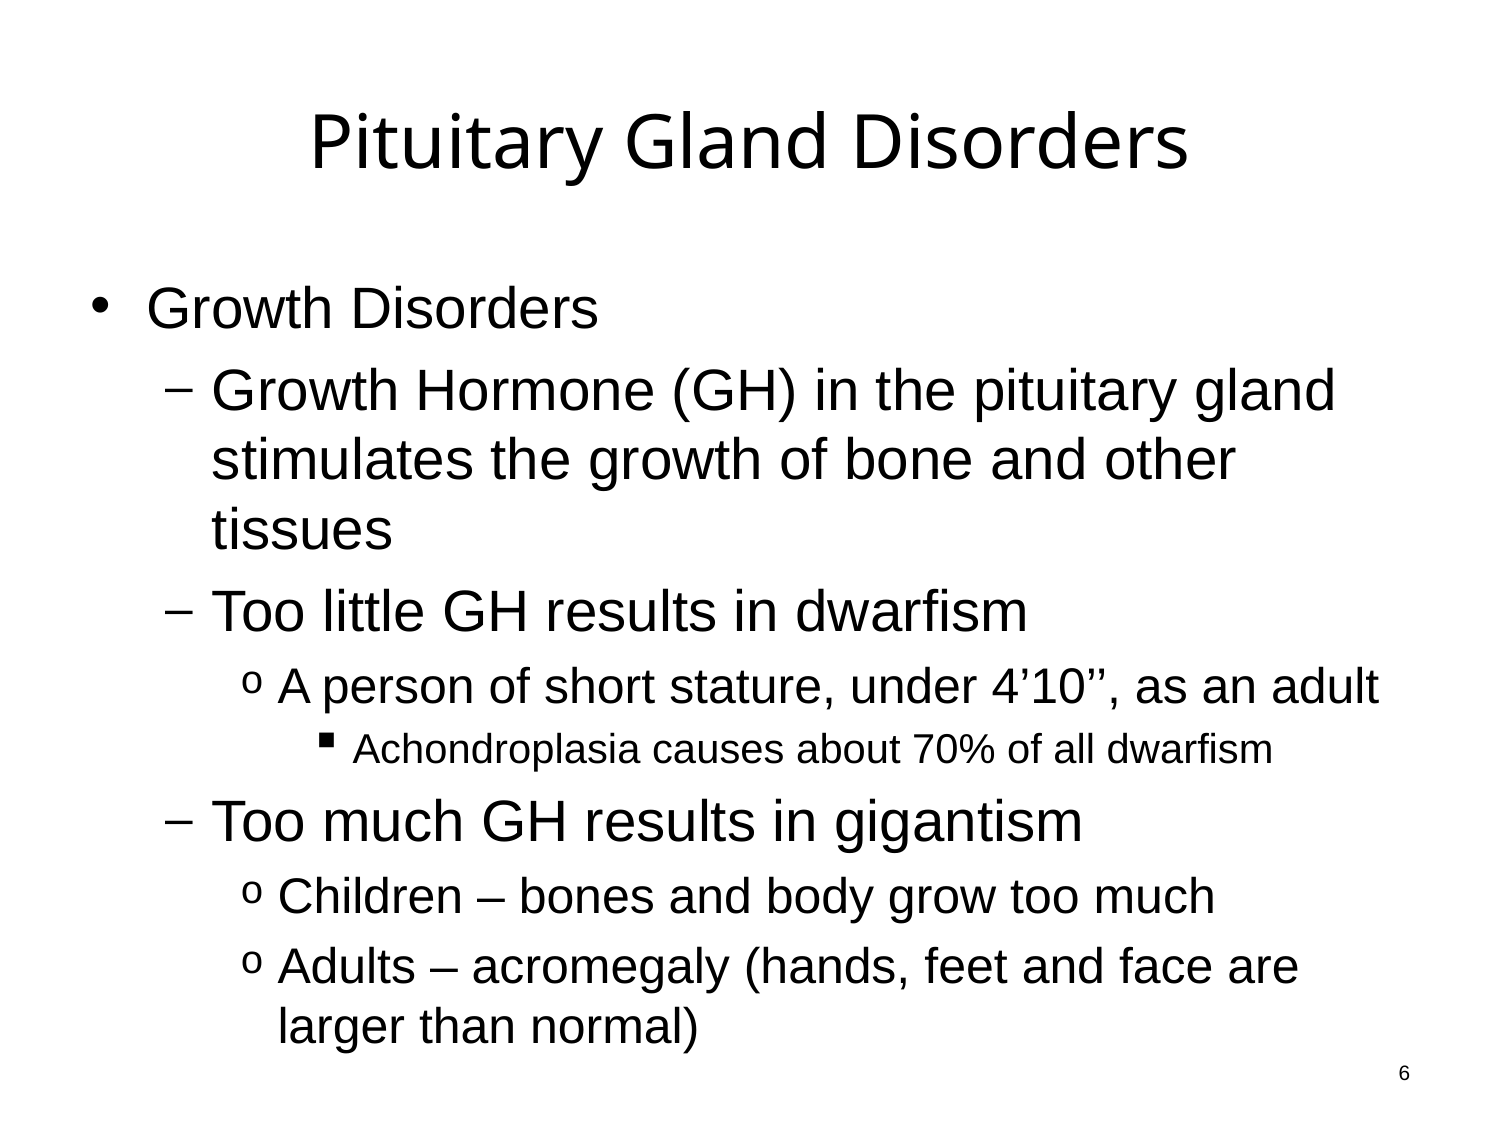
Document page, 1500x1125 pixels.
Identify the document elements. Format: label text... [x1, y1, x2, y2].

list Growth Disorders Growth Hormone (GH) in the pituitary gland stimulates the growth of bone and other tissues Too little GH results in dwarfism A person of short stature, under 4’10’’, as an adult Achondroplasia causes about 70% of all dwarfism Too much GH results in gigantism Children – bones and body grow too much Adults – acromegaly (hands, feet and face are larger than normal) [75, 262, 1425, 1013]
slide_number 6 [1341, 1027, 1425, 1118]
title Pituitary Gland Disorders [75, 45, 1425, 233]
